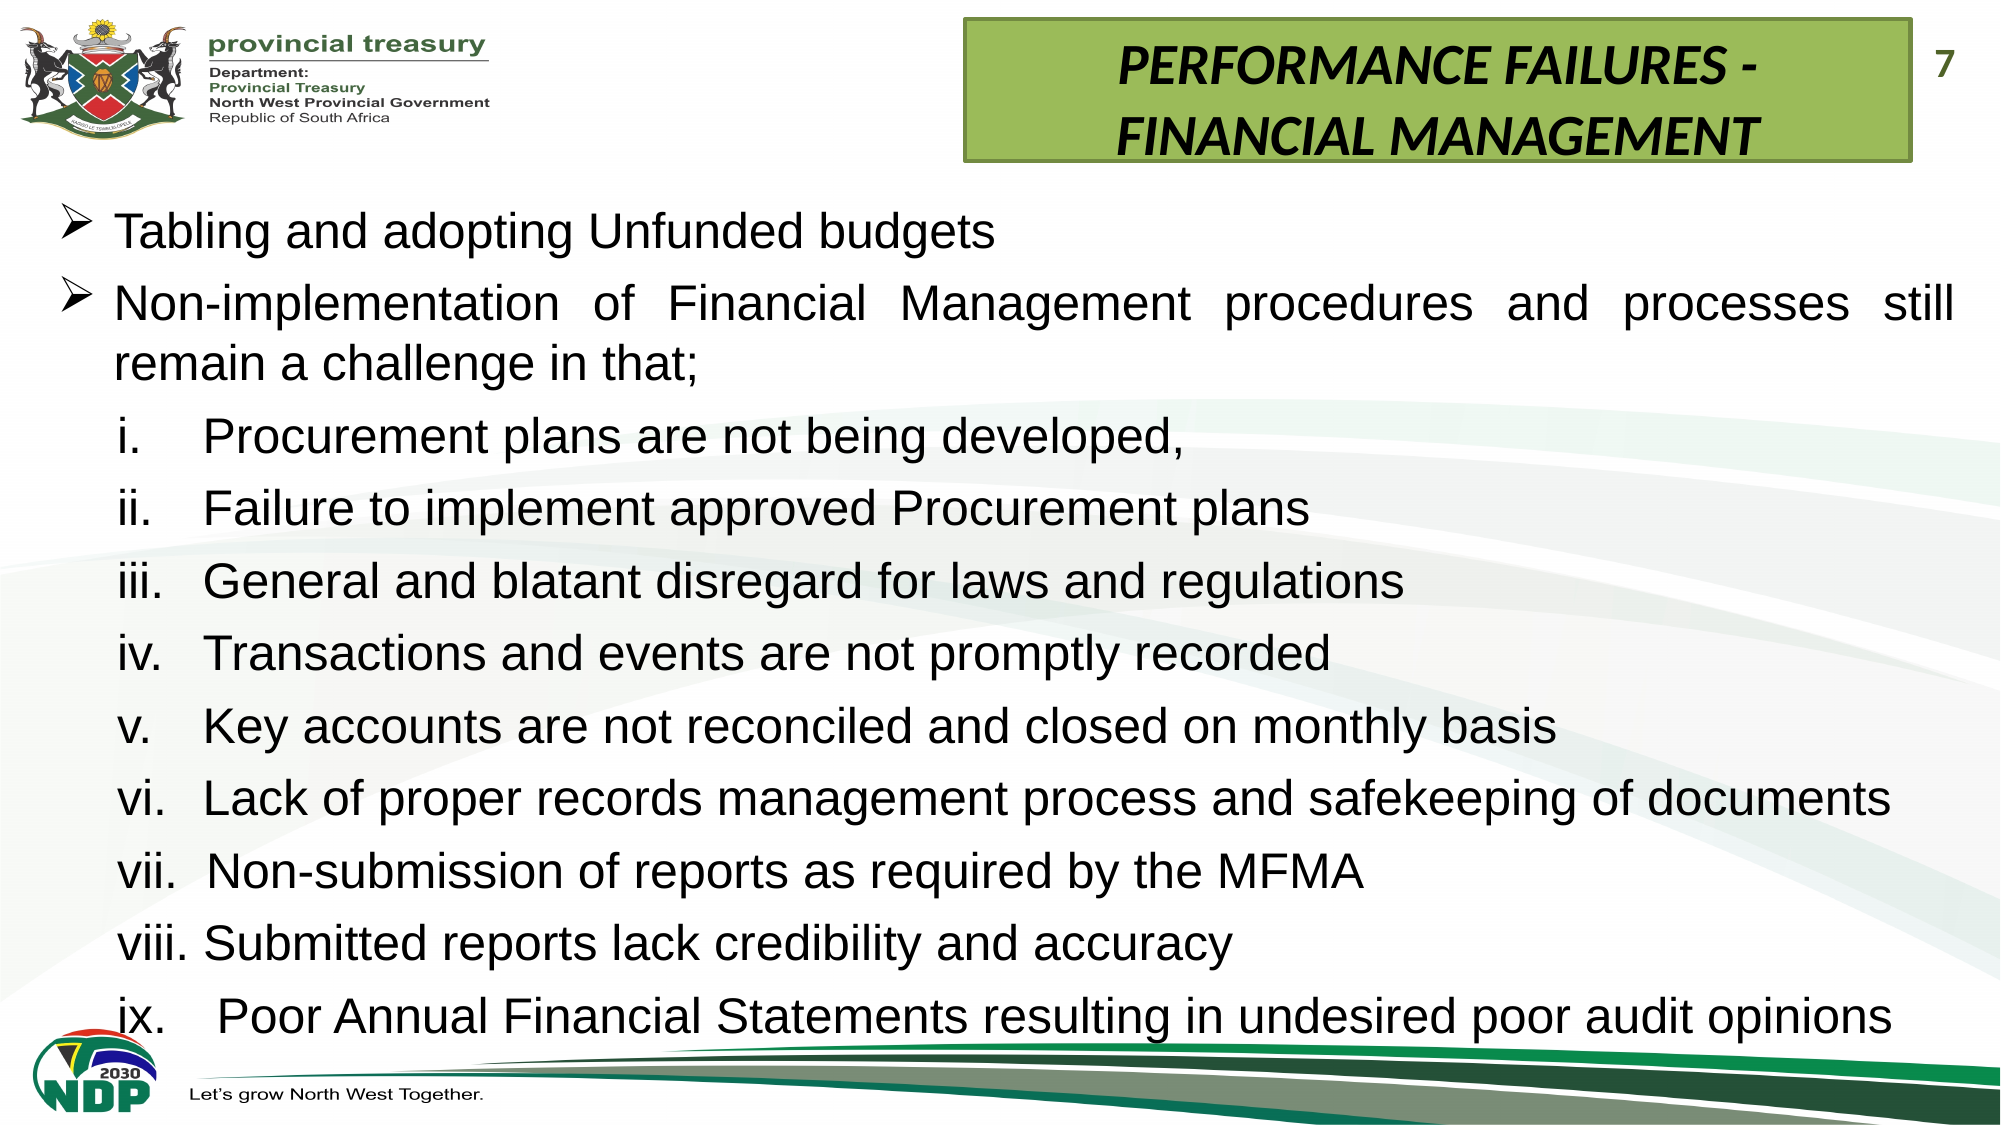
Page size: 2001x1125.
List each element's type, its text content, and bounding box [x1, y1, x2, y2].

picture [0, 0, 2001, 1125]
text_box Tabling and adopting Unfunded budgets Non-implementation of Financial Management procedures and processes still remain a challenge in that; Procurement plans are not being developed, Failure to implement approved Procurement plans General and blatant disregard for laws and regulations Transactions and events are not promptly recorded Key accounts are not reconciled and closed on monthly basis Lack of proper records management process and safekeeping of documents Non-submission of reports as required by the MFMA Submitted reports lack credibility and accuracy Poor Annual Financial Statements resulting in undesired poor audit opinions [42, 190, 1971, 1051]
title PERFORMANCE FAILURES - FINANCIAL MANAGEMENT [963, 17, 1913, 163]
slide_number 7 [1850, 30, 1971, 91]
